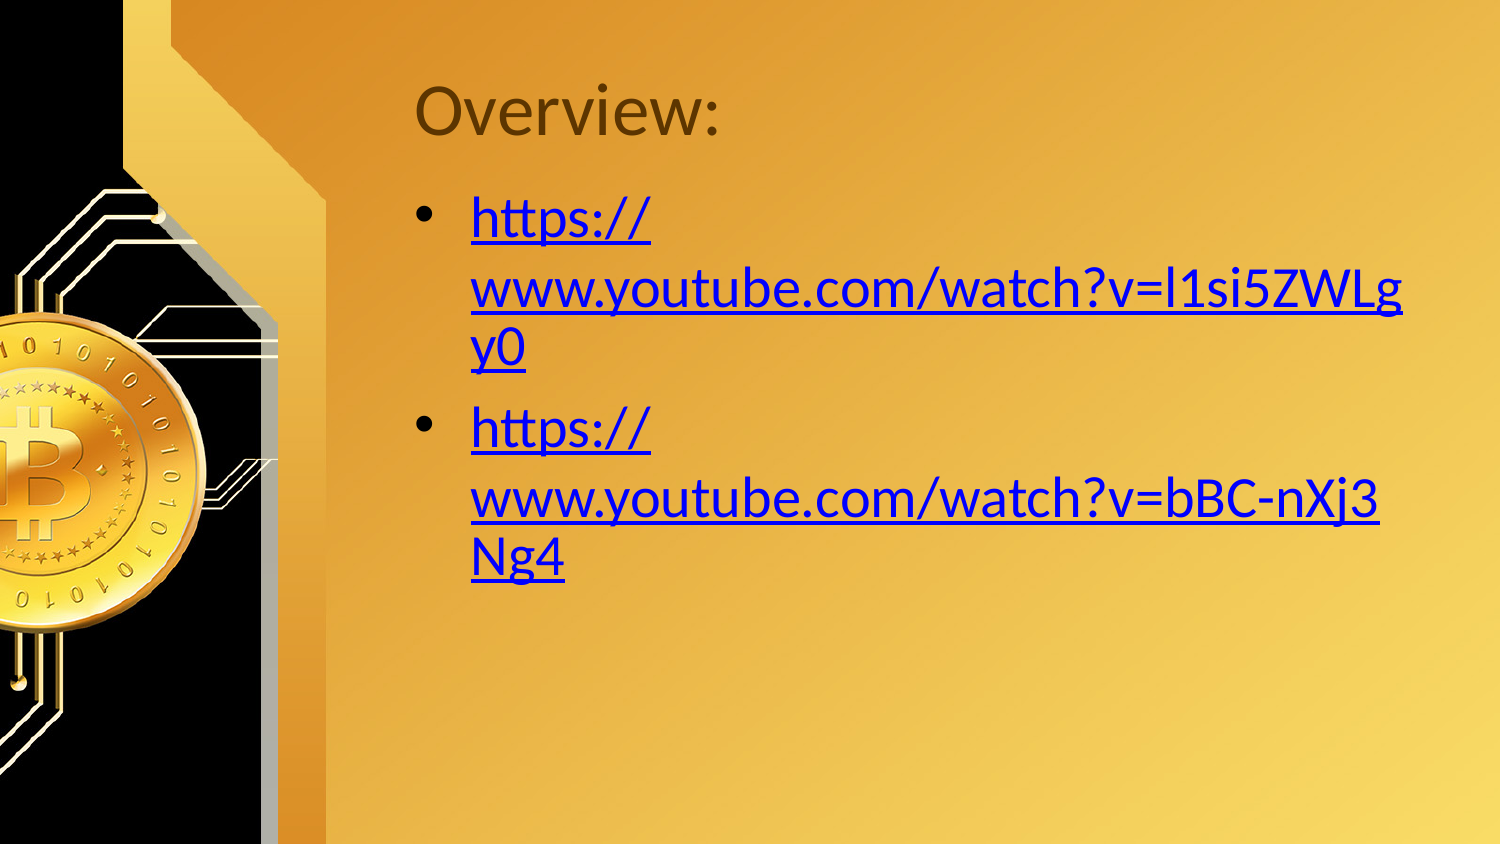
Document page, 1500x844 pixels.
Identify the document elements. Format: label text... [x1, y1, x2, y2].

picture [0, 0, 1500, 844]
list https://www.youtube.com/watch?v=l1si5ZWLgy0 https://www.youtube.com/watch?v=bBC-nXj3Ng4 [399, 171, 1427, 748]
title Overview: [399, 46, 1427, 166]
